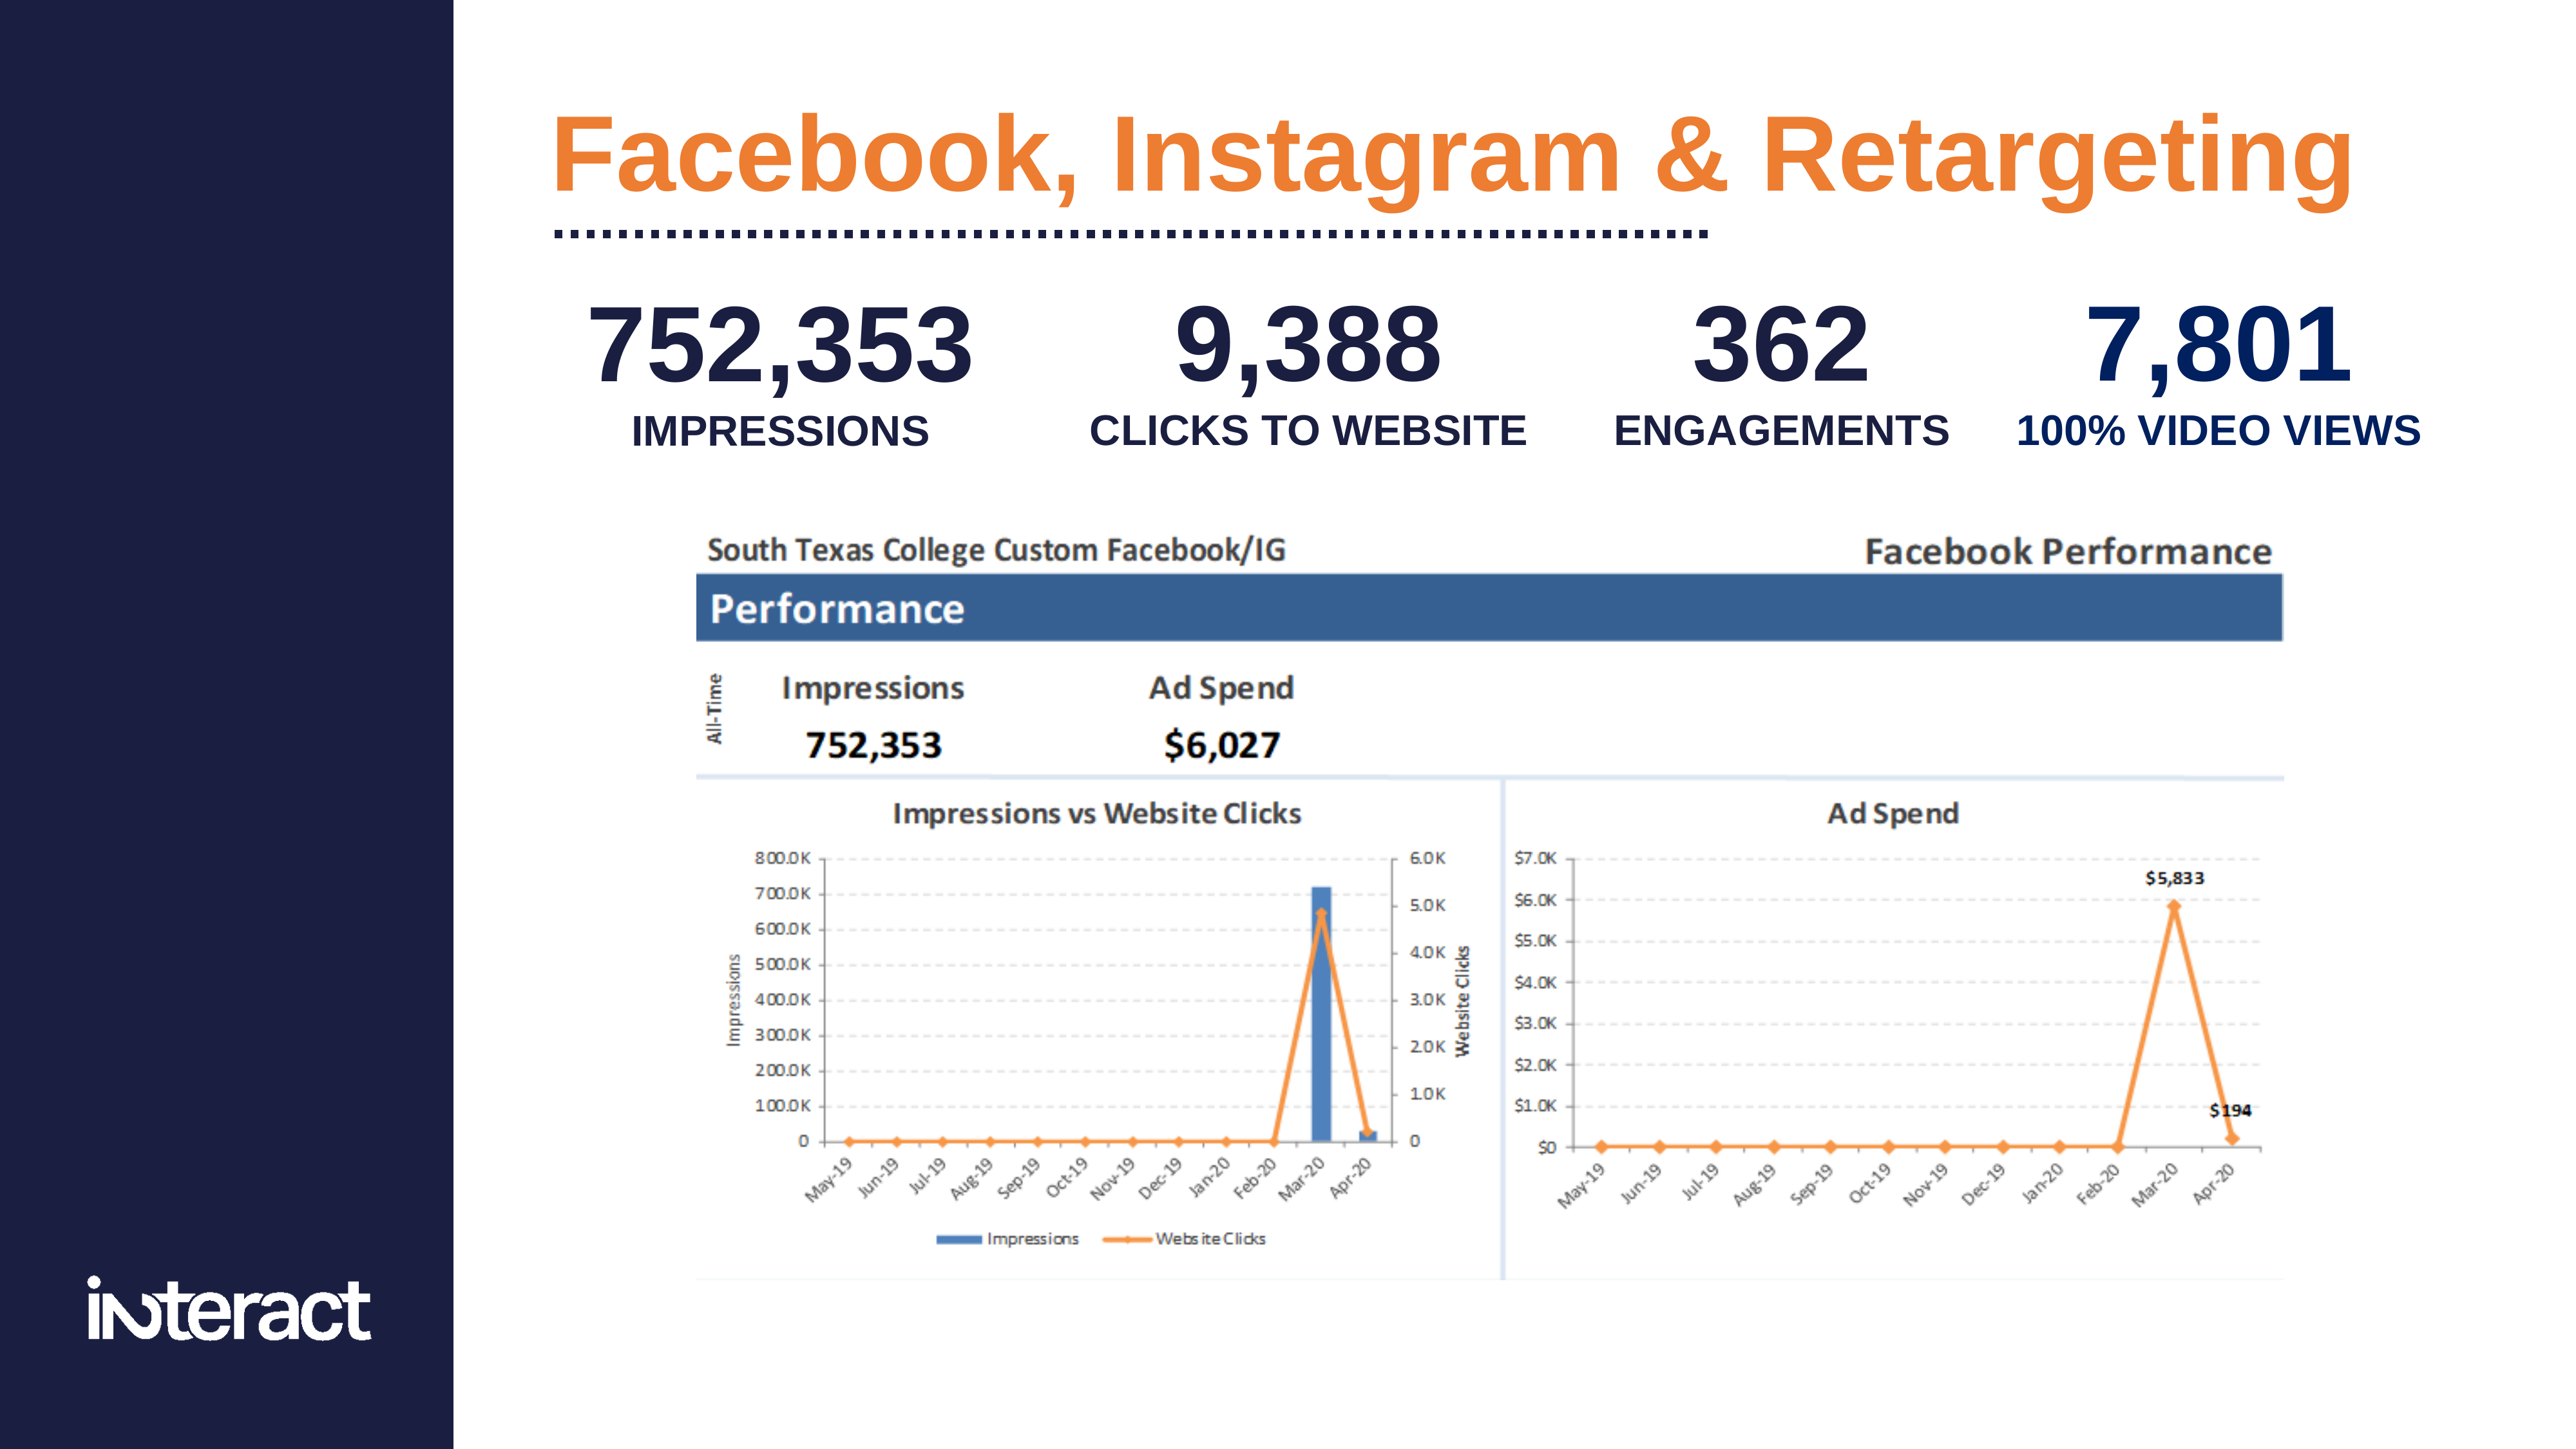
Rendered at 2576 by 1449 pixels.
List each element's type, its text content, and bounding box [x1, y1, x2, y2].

text_box 7,801 100% VIDEO VIEWS [1999, 269, 2439, 459]
text_box [0, 0, 453, 1449]
text_box 362 ENGAGEMENTS [1565, 269, 1999, 459]
text_box 9,388 CLICKS TO WEBSITE [1073, 269, 1546, 459]
picture [696, 511, 2284, 1280]
text_box Facebook, Instagram & Retargeting [540, 79, 2439, 218]
text_box 752,353 IMPRESSIONS [509, 269, 1053, 459]
picture [75, 1265, 377, 1352]
